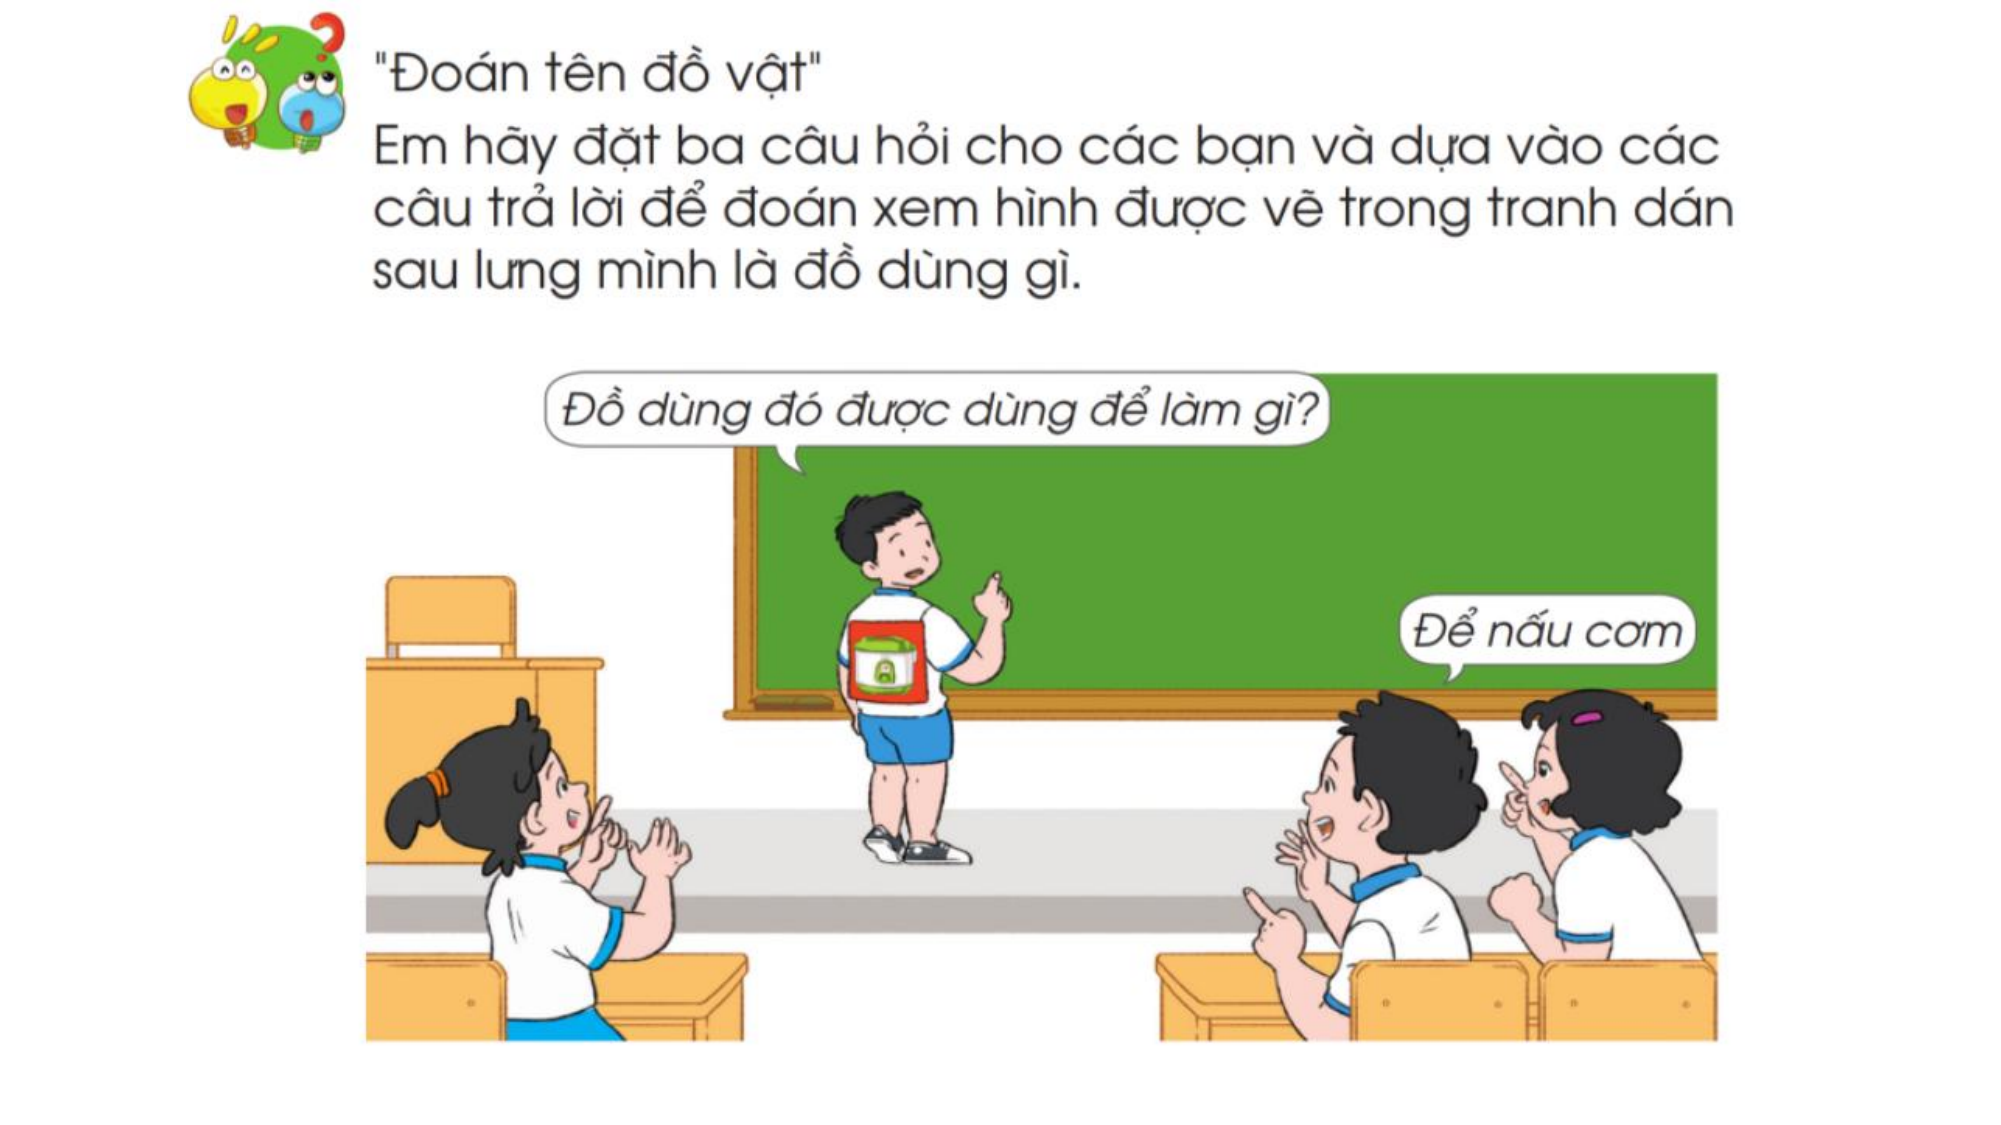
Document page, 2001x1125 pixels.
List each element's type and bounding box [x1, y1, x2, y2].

picture [186, 0, 1814, 1125]
